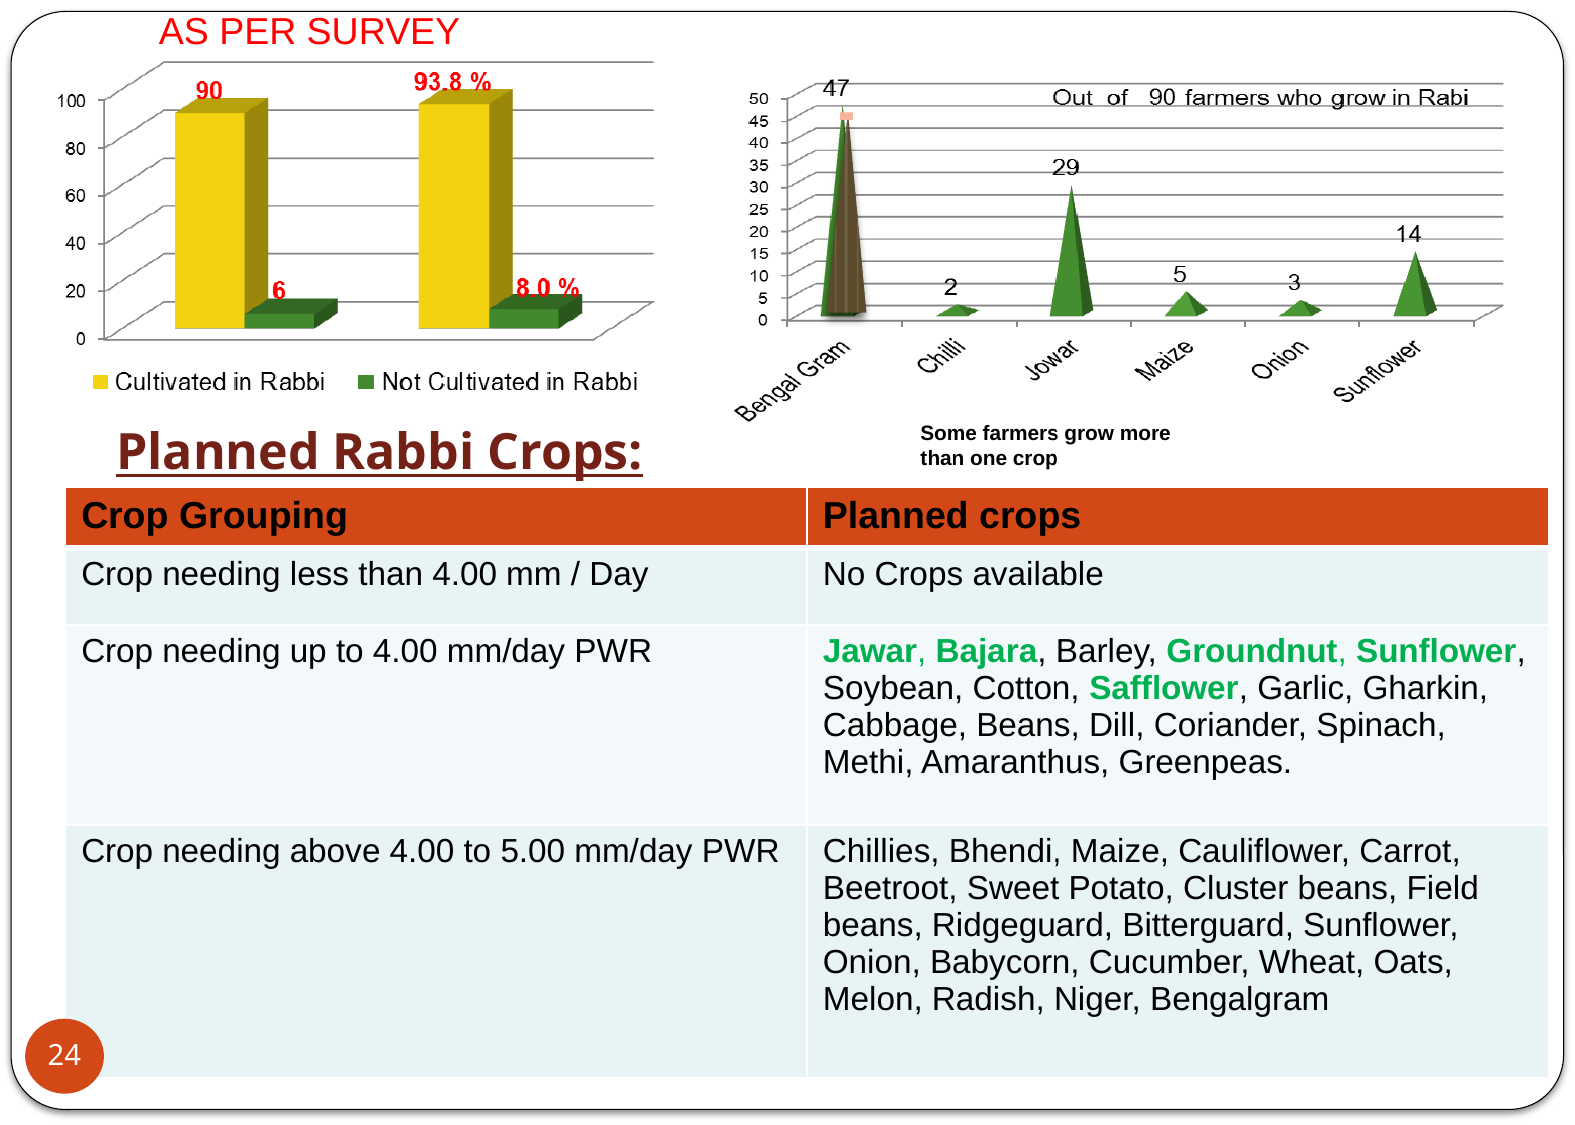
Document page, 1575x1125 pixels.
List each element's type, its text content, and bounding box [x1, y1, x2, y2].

slide_number 24 [25, 1018, 104, 1094]
table_cell Crop needing up to 4.00 mm/day PWR [66, 626, 806, 824]
text_box Some farmers grow more than one crop [905, 448, 1234, 478]
text_box AS PER SURVEY [144, 0, 499, 35]
table_header Planned crops [808, 488, 1548, 545]
picture [25, 37, 696, 413]
table_cell Chillies, Bhendi, Maize, Cauliflower, Carrot, Beetroot, Sweet Potato, Cluster beans, Field beans, Ridgeguard, Bitterguard, Sunflower, Onion, Babycorn, Cucumber, Wheat, Oats, Melon, Radish, Niger, Bengalgram [808, 826, 1548, 1077]
picture [708, 62, 1549, 438]
table_cell Crop needing above 4.00 to 5.00 mm/day PWR [66, 826, 806, 1077]
text_box Planned Rabbi Crops: [101, 412, 763, 488]
table_cell Jawar, Bajara, Barley, Groundnut, Sunflower, Soybean, Cotton, Safflower, Garlic, Gharkin, Cabbage, Beans, Dill, Coriander, Spinach, Methi, Amaranthus, Greenpeas. [808, 626, 1548, 824]
table_cell No Crops available [808, 551, 1548, 624]
table_cell Crop needing less than 4.00 mm / Day [66, 551, 806, 624]
table_header Crop Grouping [66, 488, 806, 545]
